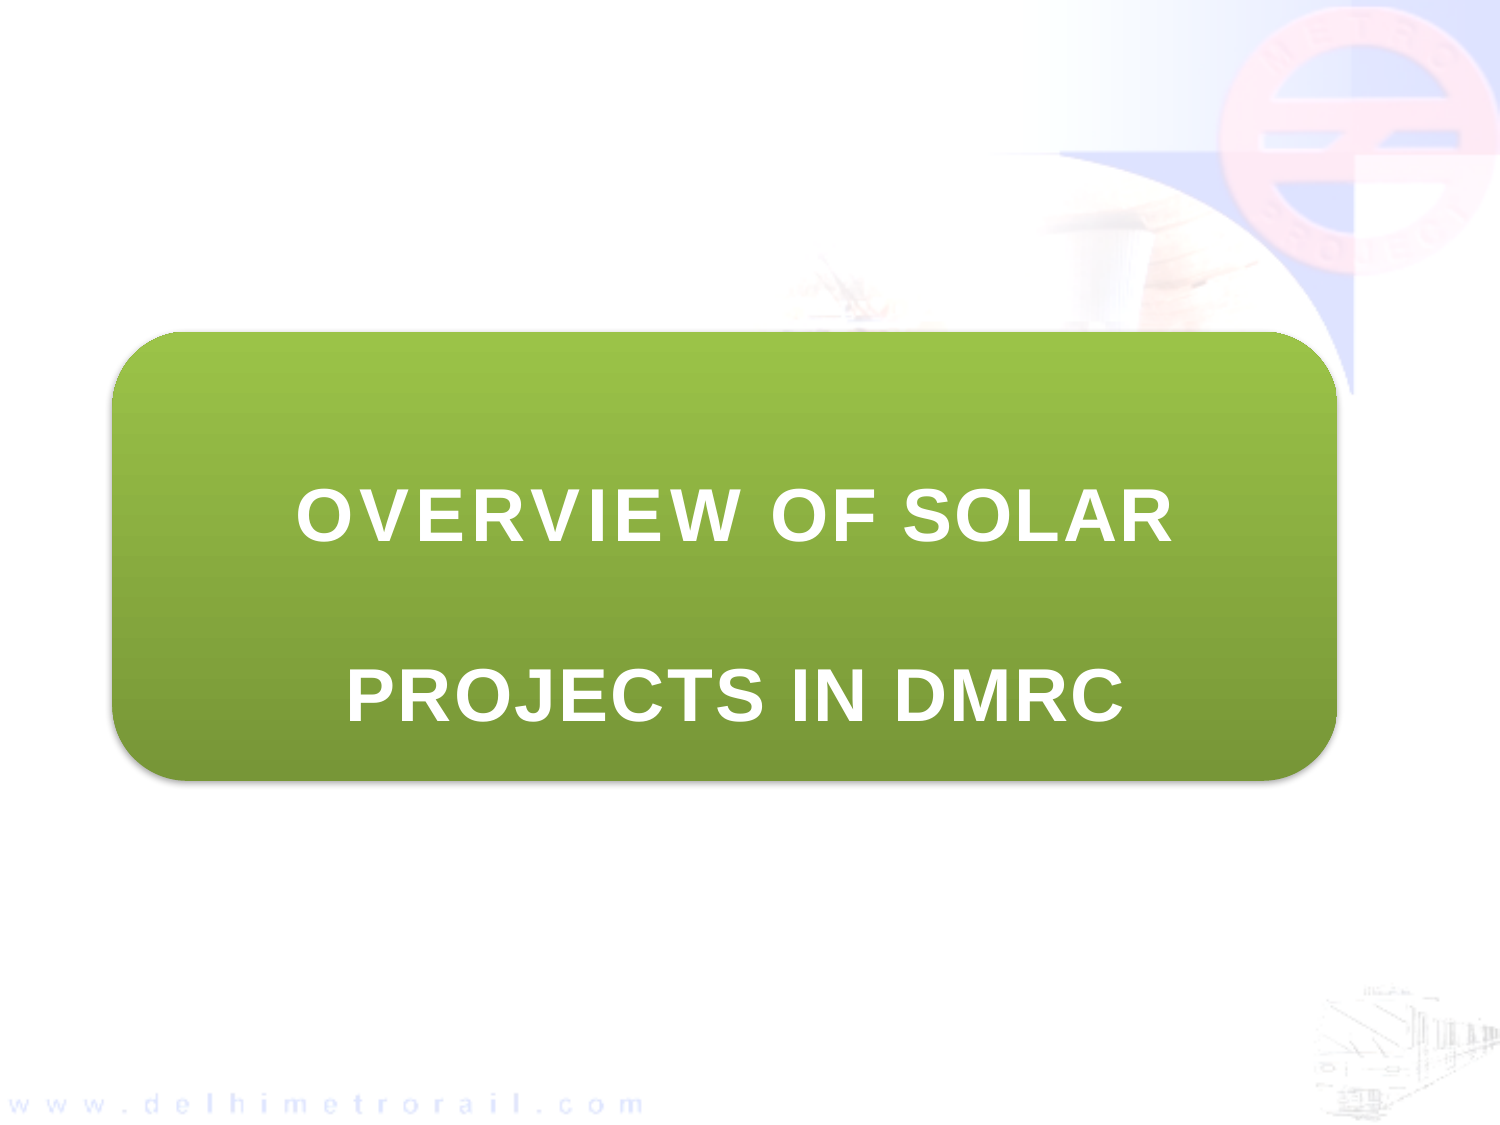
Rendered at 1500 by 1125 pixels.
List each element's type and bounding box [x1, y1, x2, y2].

text_box [112, 287, 1338, 826]
